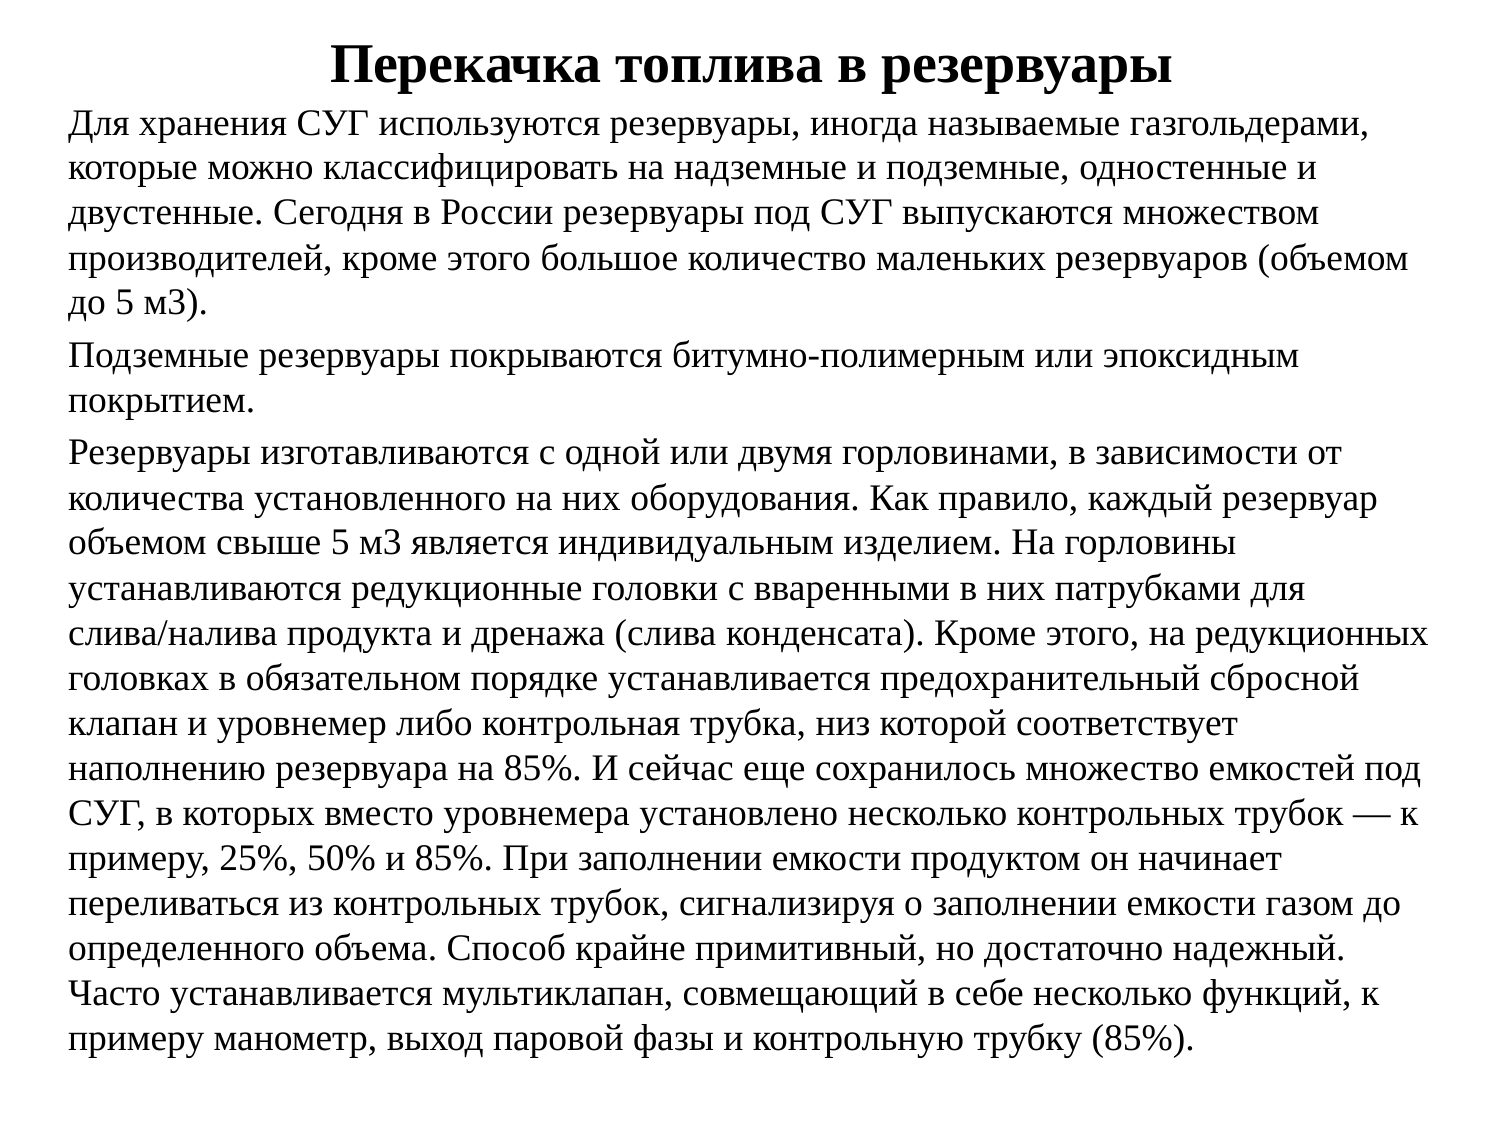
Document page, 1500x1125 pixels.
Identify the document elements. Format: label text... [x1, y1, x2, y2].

title Перекачка топлива в резервуары [76, 19, 1427, 90]
list Для хранения СУГ используются резервуары, иногда называемые газгольдерами, которые можно классифицировать на надземные и подземные, одностенные и двустенные. Сегодня в России резервуары под СУГ выпускаются множеством производителей, кроме этого большое количество маленьких резервуаров (объемом до 5 м3). Подземные резервуары покрываются битумно-полимерным или эпоксидным покрытием. Резервуары изготавливаются с одной или двумя горловинами, в зависимости от количества установленного на них оборудования. Как правило, каждый резервуар объемом свыше 5 м3 является индивидуальным изделием. На горловины устанавливаются редукционные головки с вваренными в них патрубками для слива/налива продукта и дренажа (слива конденсата). Кроме этого, на редукционных головках в обязательном порядке устанавливается предохранительный сбросной клапан и уровнемер либо контрольная трубка, низ которой соответствует наполнению резервуара на 85%. И сейчас еще сохранилось множество емкостей под СУГ, в которых вместо уровнемера установлено несколько контрольных трубок — к примеру, 25%, 50% и 85%. При заполнении емкости продуктом он начинает переливаться из контрольных трубок, сигнализируя о заполнении емкости газом до определенного объема. Способ крайне примитивный, но достаточно надежный. Часто устанавливается мультиклапан, совмещающий в себе несколько функций, к примеру манометр, выход паровой фазы и контрольную трубку (85%). [53, 90, 1459, 1059]
